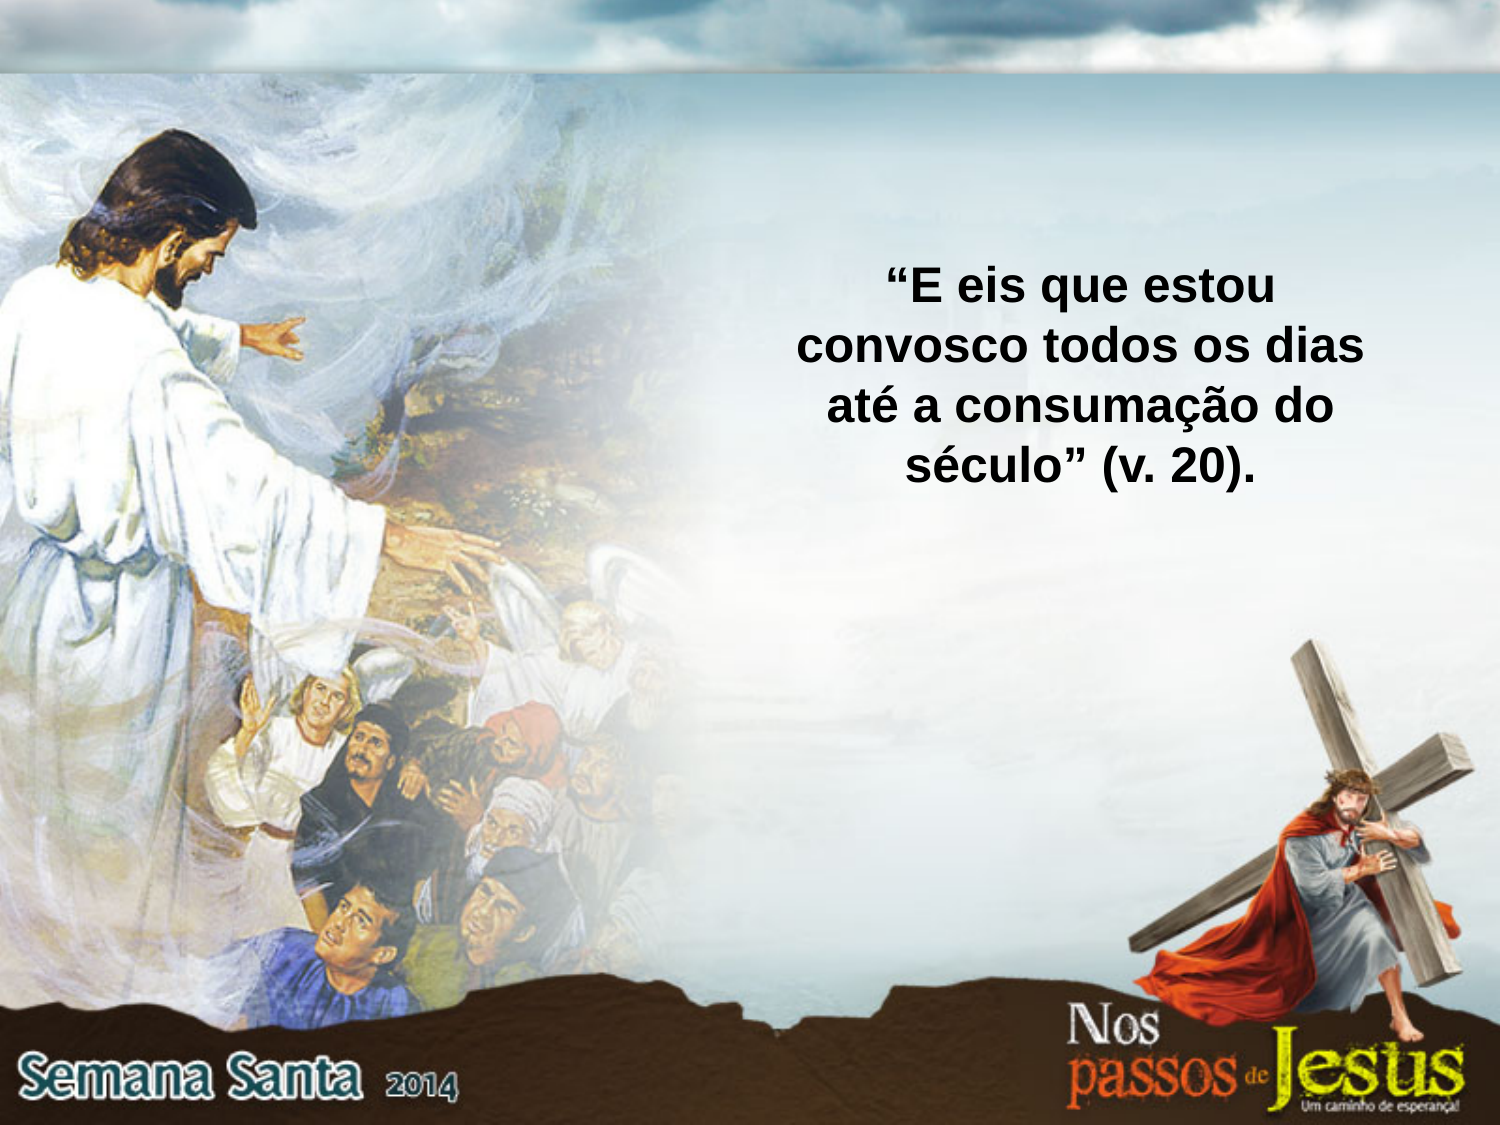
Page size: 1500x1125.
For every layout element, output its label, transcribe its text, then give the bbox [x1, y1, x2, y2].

text_box “E eis que estou convosco todos os dias até a consumação do século” (v. 20). [761, 244, 1400, 500]
picture [0, 0, 1500, 1125]
